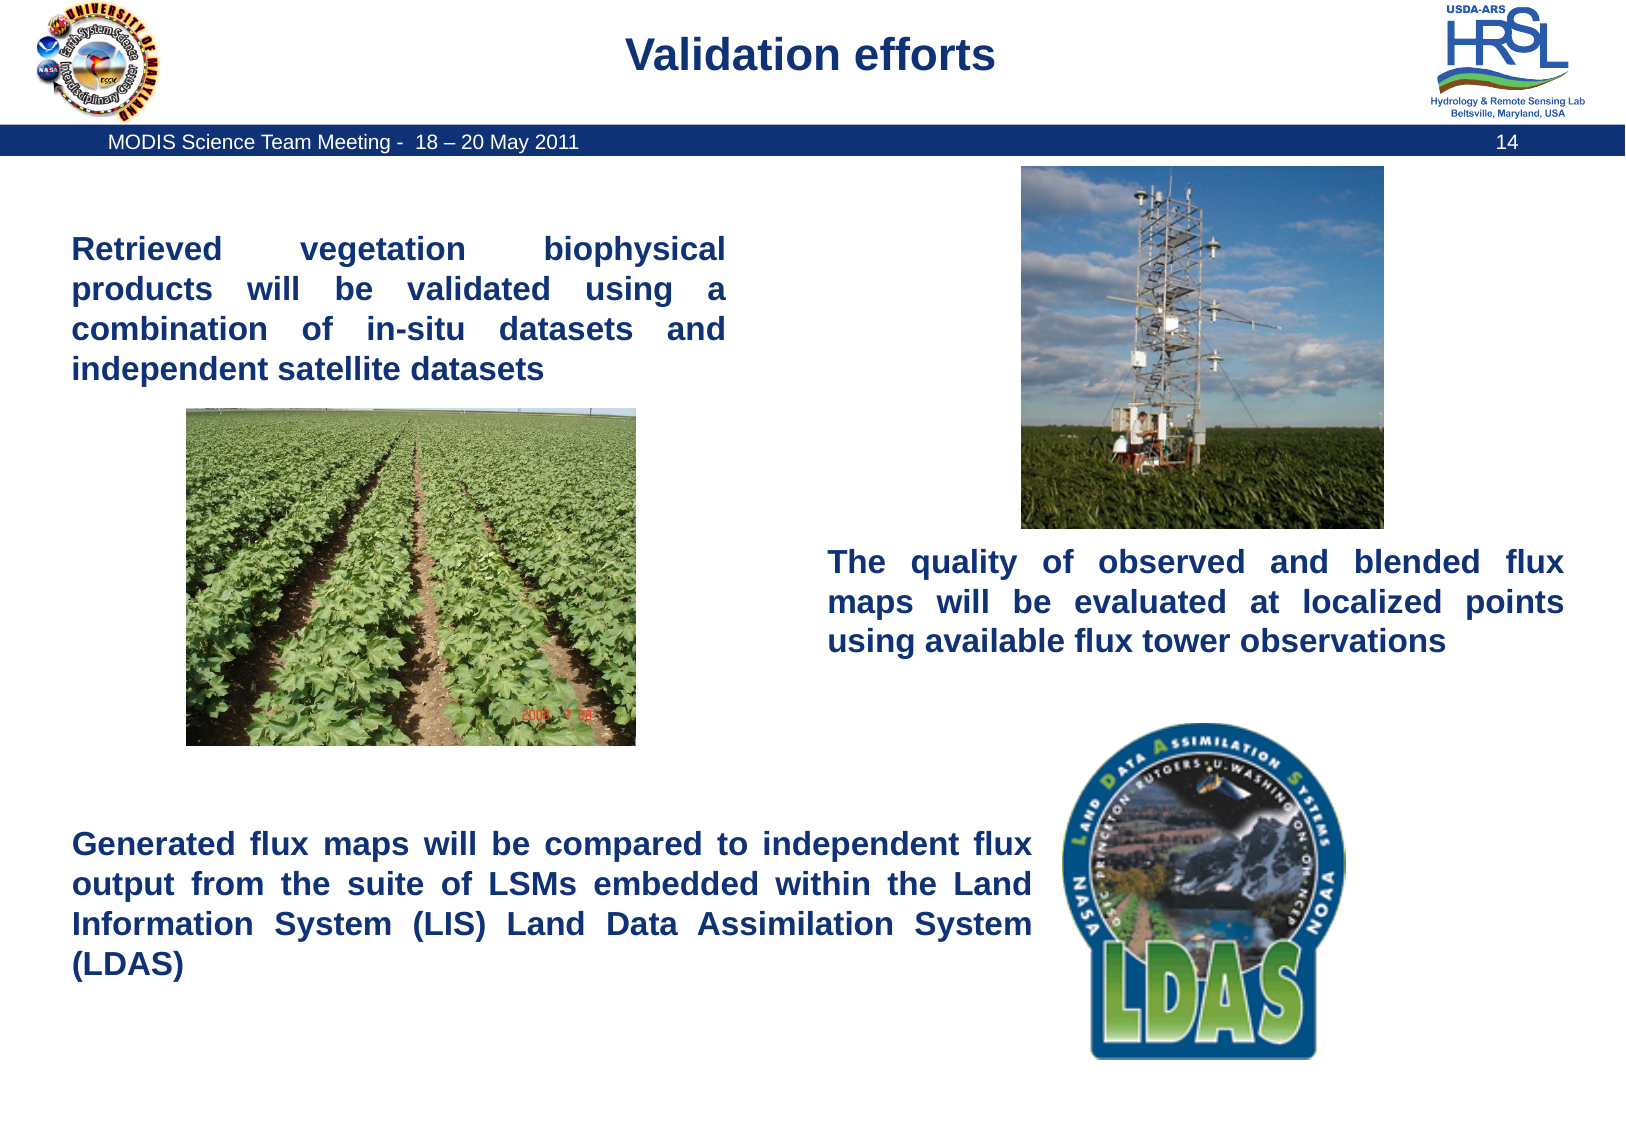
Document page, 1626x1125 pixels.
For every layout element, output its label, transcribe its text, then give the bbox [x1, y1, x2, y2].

picture [31, 0, 161, 124]
picture [1062, 722, 1347, 1060]
text_box The quality of observed and blended flux maps will be evaluated at localized points using available flux tower observations [812, 532, 1581, 667]
title Validation efforts [328, 24, 1294, 80]
picture [186, 408, 636, 746]
text_box Retrieved vegetation biophysical products will be validated using a combination of in-situ datasets and independent satellite datasets [56, 219, 742, 395]
text_box Generated flux maps will be compared to independent flux output from the suite of LSMs embedded within the Land Information System (LIS) Land Data Assimilation System (LDAS) [57, 815, 1049, 990]
picture [1431, 5, 1585, 119]
picture [1020, 166, 1384, 530]
